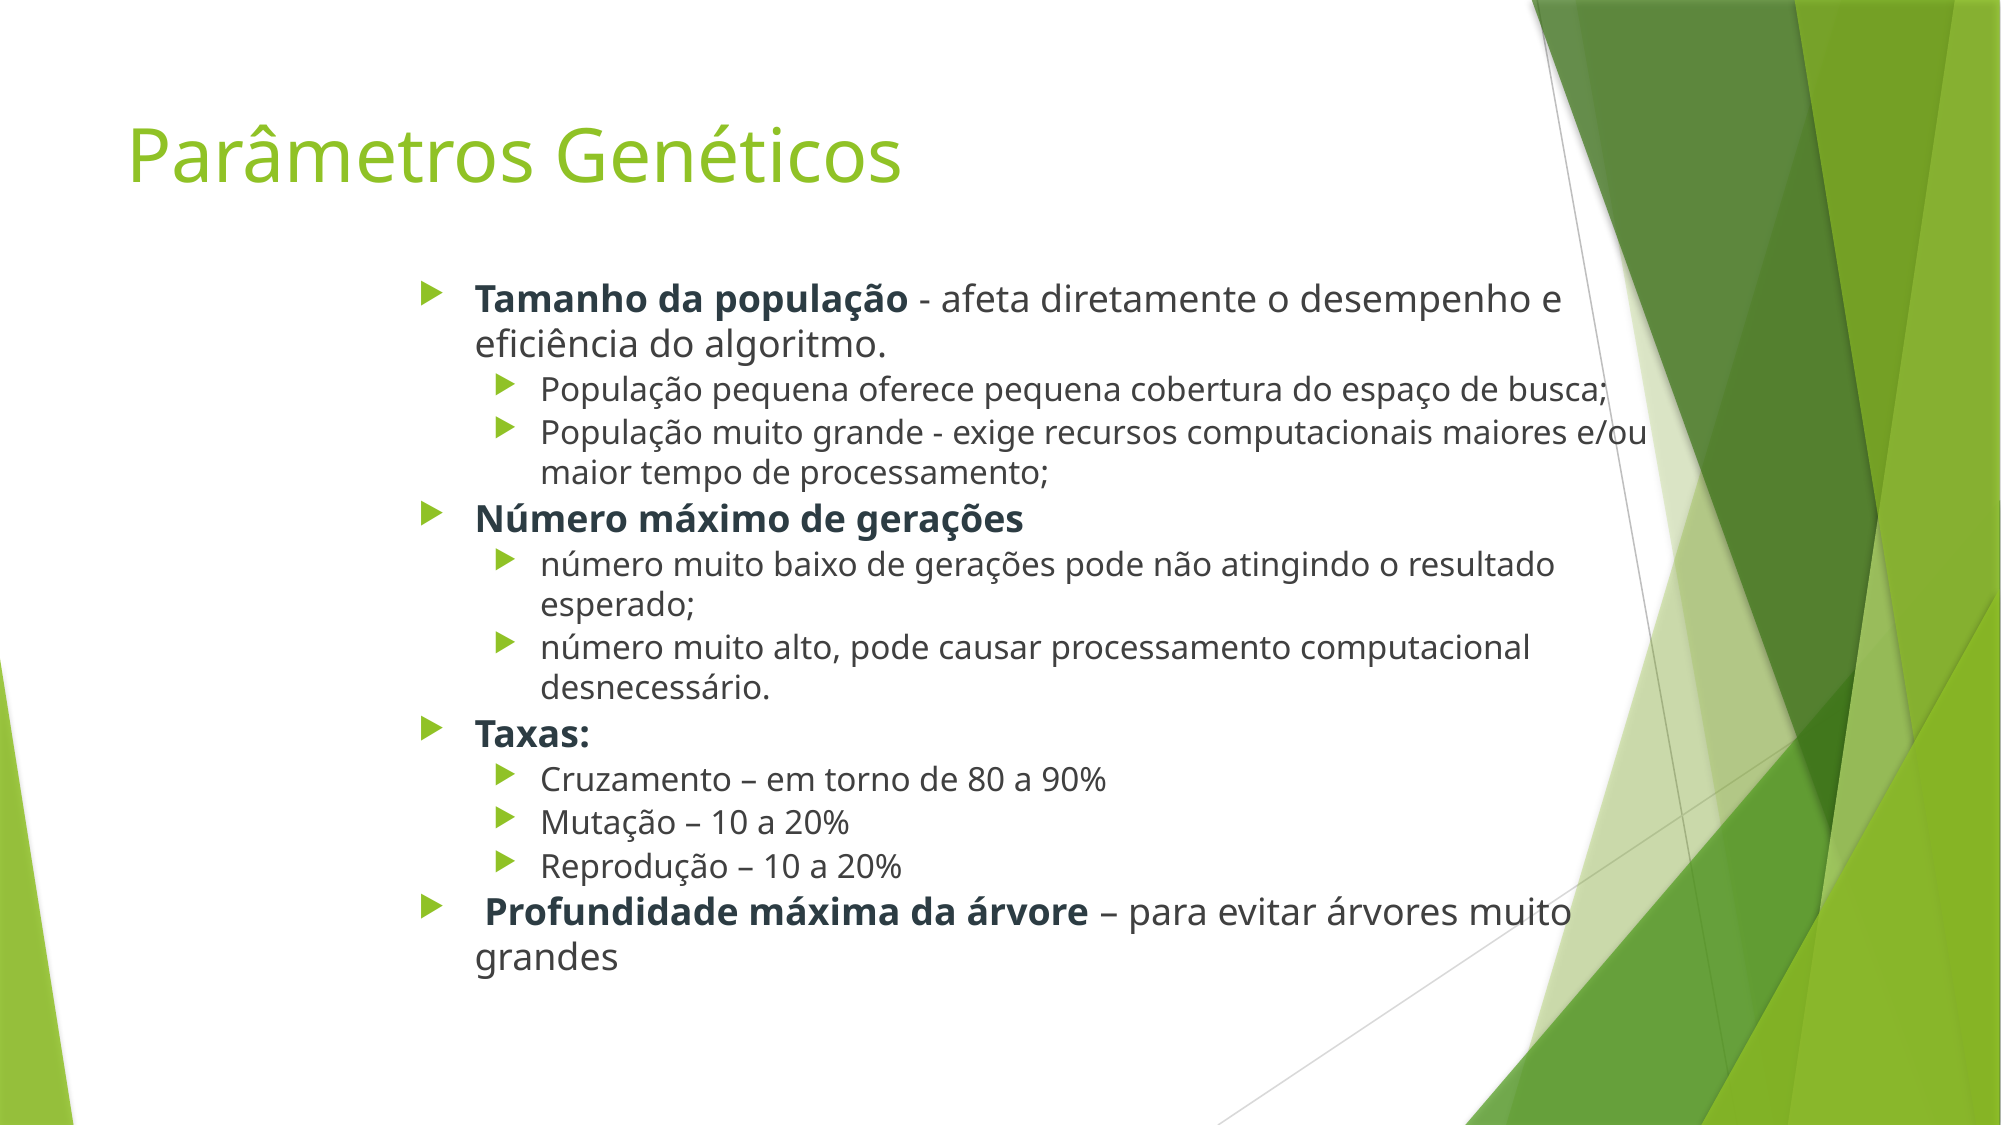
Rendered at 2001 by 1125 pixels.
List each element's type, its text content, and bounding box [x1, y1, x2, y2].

title Parâmetros Genéticos [111, 99, 1522, 317]
list Tamanho da população - afeta diretamente o desempenho e eficiência do algoritmo. População pequena oferece pequena cobertura do espaço de busca; População muito grande - exige recursos computacionais maiores e/ou maior tempo de processamento; Número máximo de gerações número muito baixo de gerações pode não atingindo o resultado esperado; número muito alto, pode causar processamento computacional desnecessário. Taxas: Cruzamento – em torno de 80 a 90% Mutação – 10 a 20% Reprodução – 10 a 20% Profundidade máxima da árvore – para evitar árvores muito grandes [403, 267, 1679, 1059]
